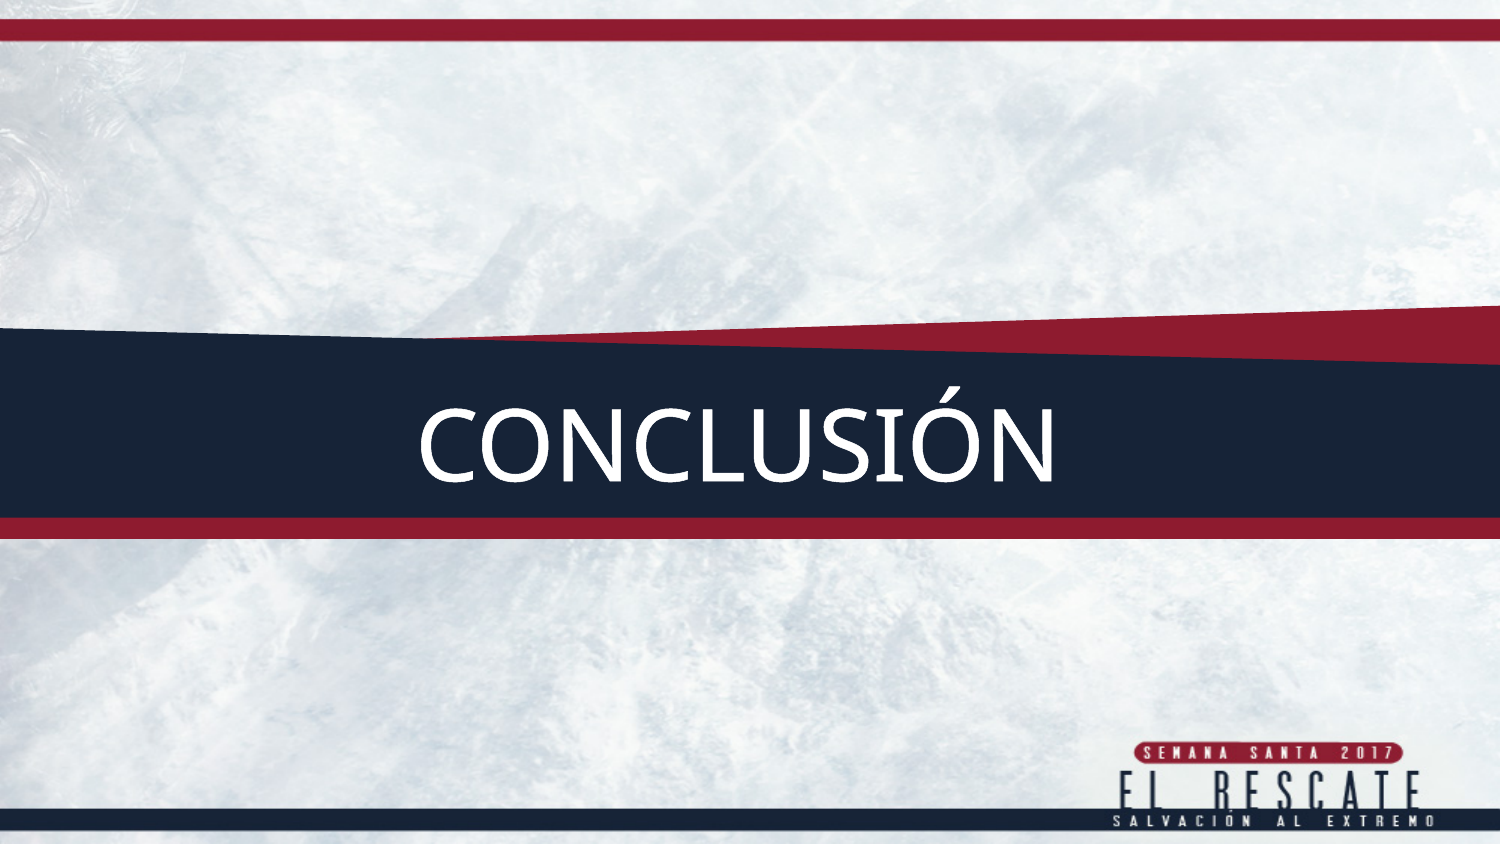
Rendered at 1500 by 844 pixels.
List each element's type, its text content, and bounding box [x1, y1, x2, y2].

picture [0, 541, 1500, 844]
text_box [440, 303, 1500, 362]
text_box [0, 520, 1500, 541]
text_box [0, 326, 1500, 520]
picture [0, 0, 1500, 336]
text_box CONCLUSIÓN [159, 373, 1317, 509]
